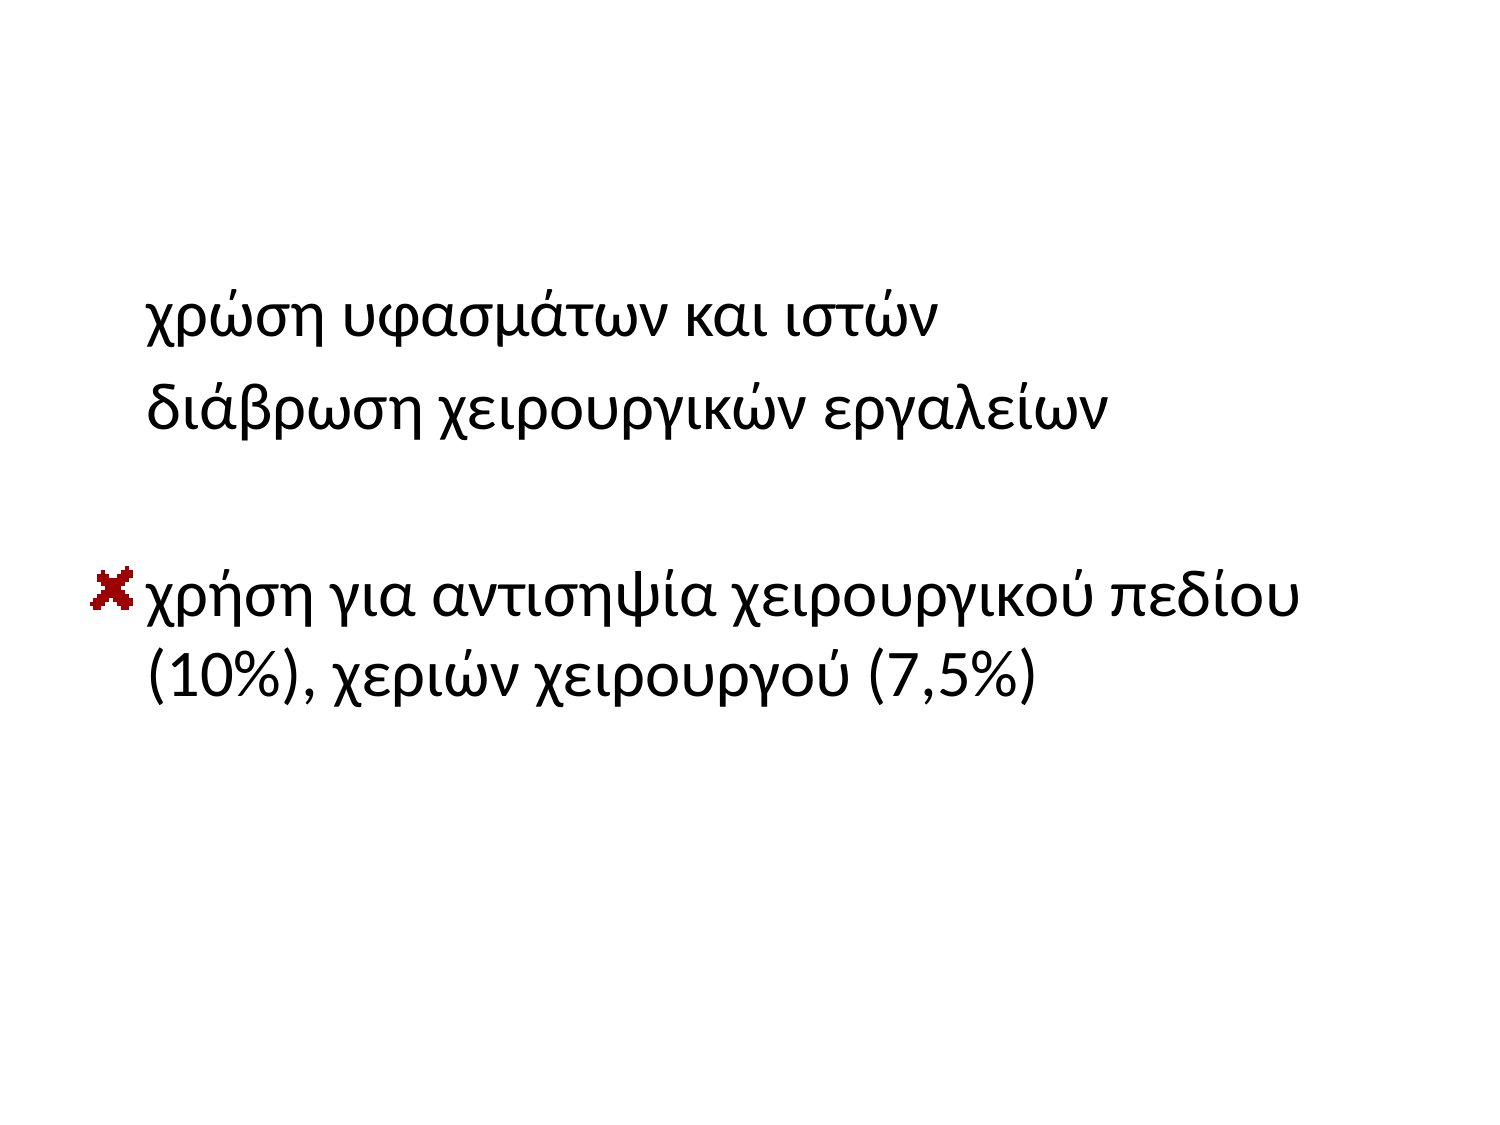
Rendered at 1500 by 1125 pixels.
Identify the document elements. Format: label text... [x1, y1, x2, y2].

list χρώση υφασμάτων και ιστών διάβρωση χειρουργικών εργαλείων χρήση για αντισηψία χειρουργικού πεδίου (10%), χεριών χειρουργού (7,5%) [75, 262, 1425, 1005]
picture [90, 566, 137, 614]
